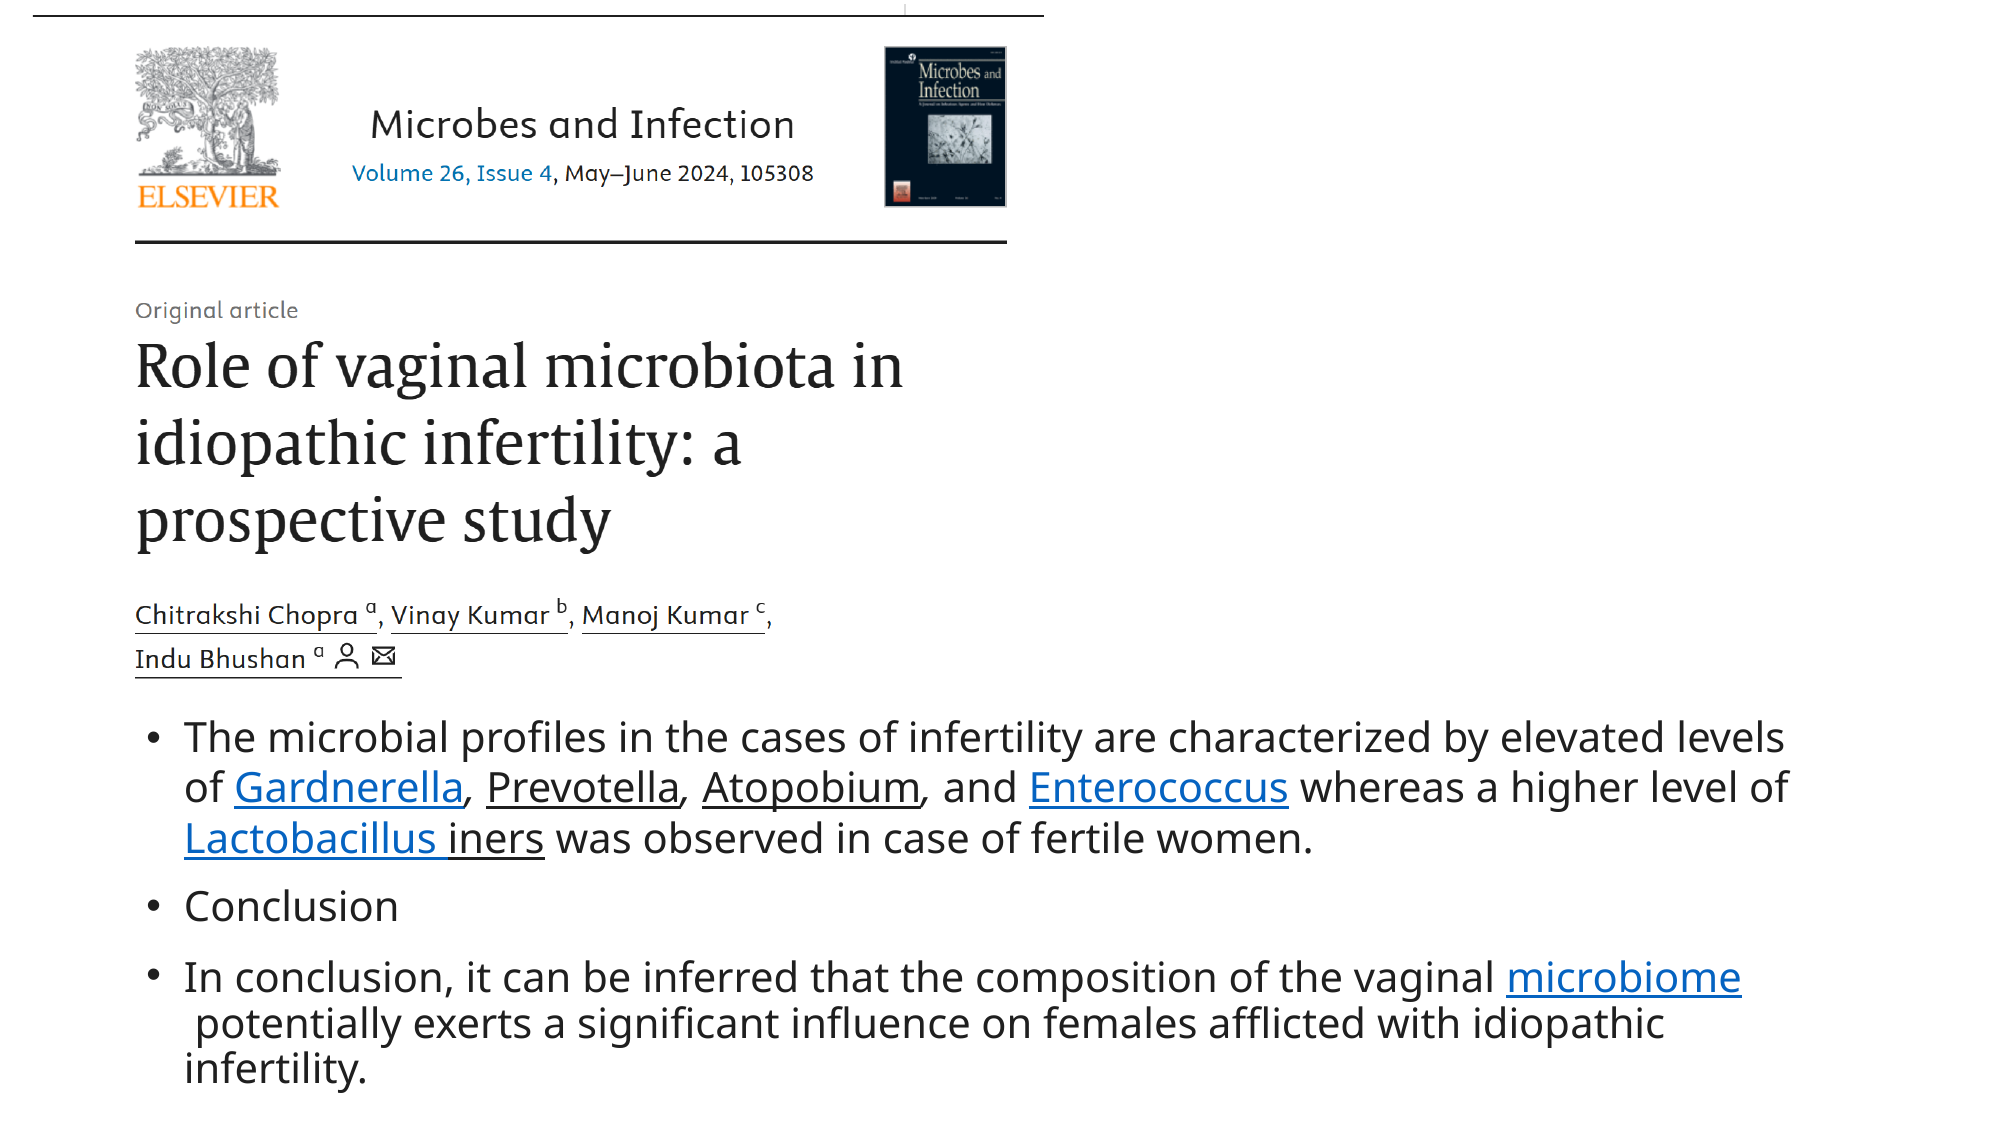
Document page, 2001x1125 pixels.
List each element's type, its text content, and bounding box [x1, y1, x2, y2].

list The microbial profiles in the cases of infertility are characterized by elevated levels of Gardnerella, Prevotella, Atopobium, and Enterococcus whereas a higher level of Lactobacillus iners was observed in case of fertile women. Conclusion In conclusion, it can be inferred that the composition of the vaginal microbiome potentially exerts a significant influence on females afflicted with idiopathic infertility. [131, 709, 1857, 1125]
picture [32, 4, 1044, 681]
